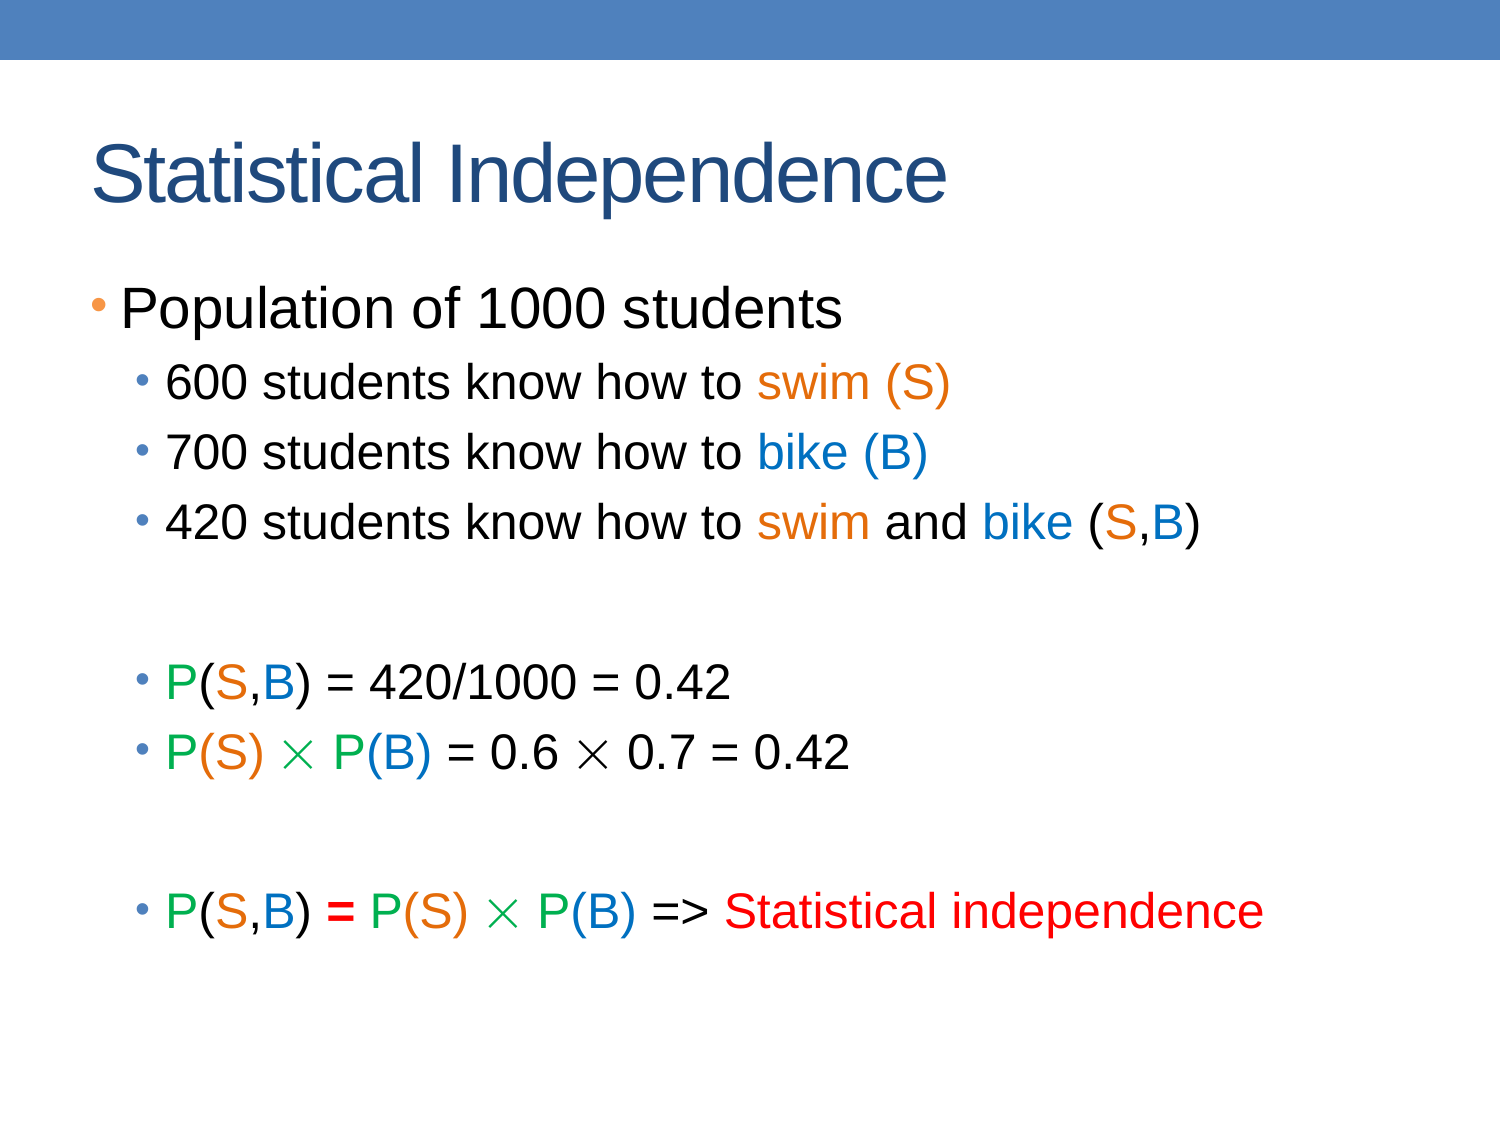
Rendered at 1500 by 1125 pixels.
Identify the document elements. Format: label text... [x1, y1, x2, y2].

title Statistical Independence [75, 87, 1425, 250]
list Population of 1000 students 600 students know how to swim (S) 700 students know how to bike (B) 420 students know how to swim and bike (S,B) P(S,B) = 420/1000 = 0.42 P(S)  P(B) = 0.6  0.7 = 0.42 P(S,B) = P(S)  P(B) => Statistical independence [75, 262, 1425, 1063]
